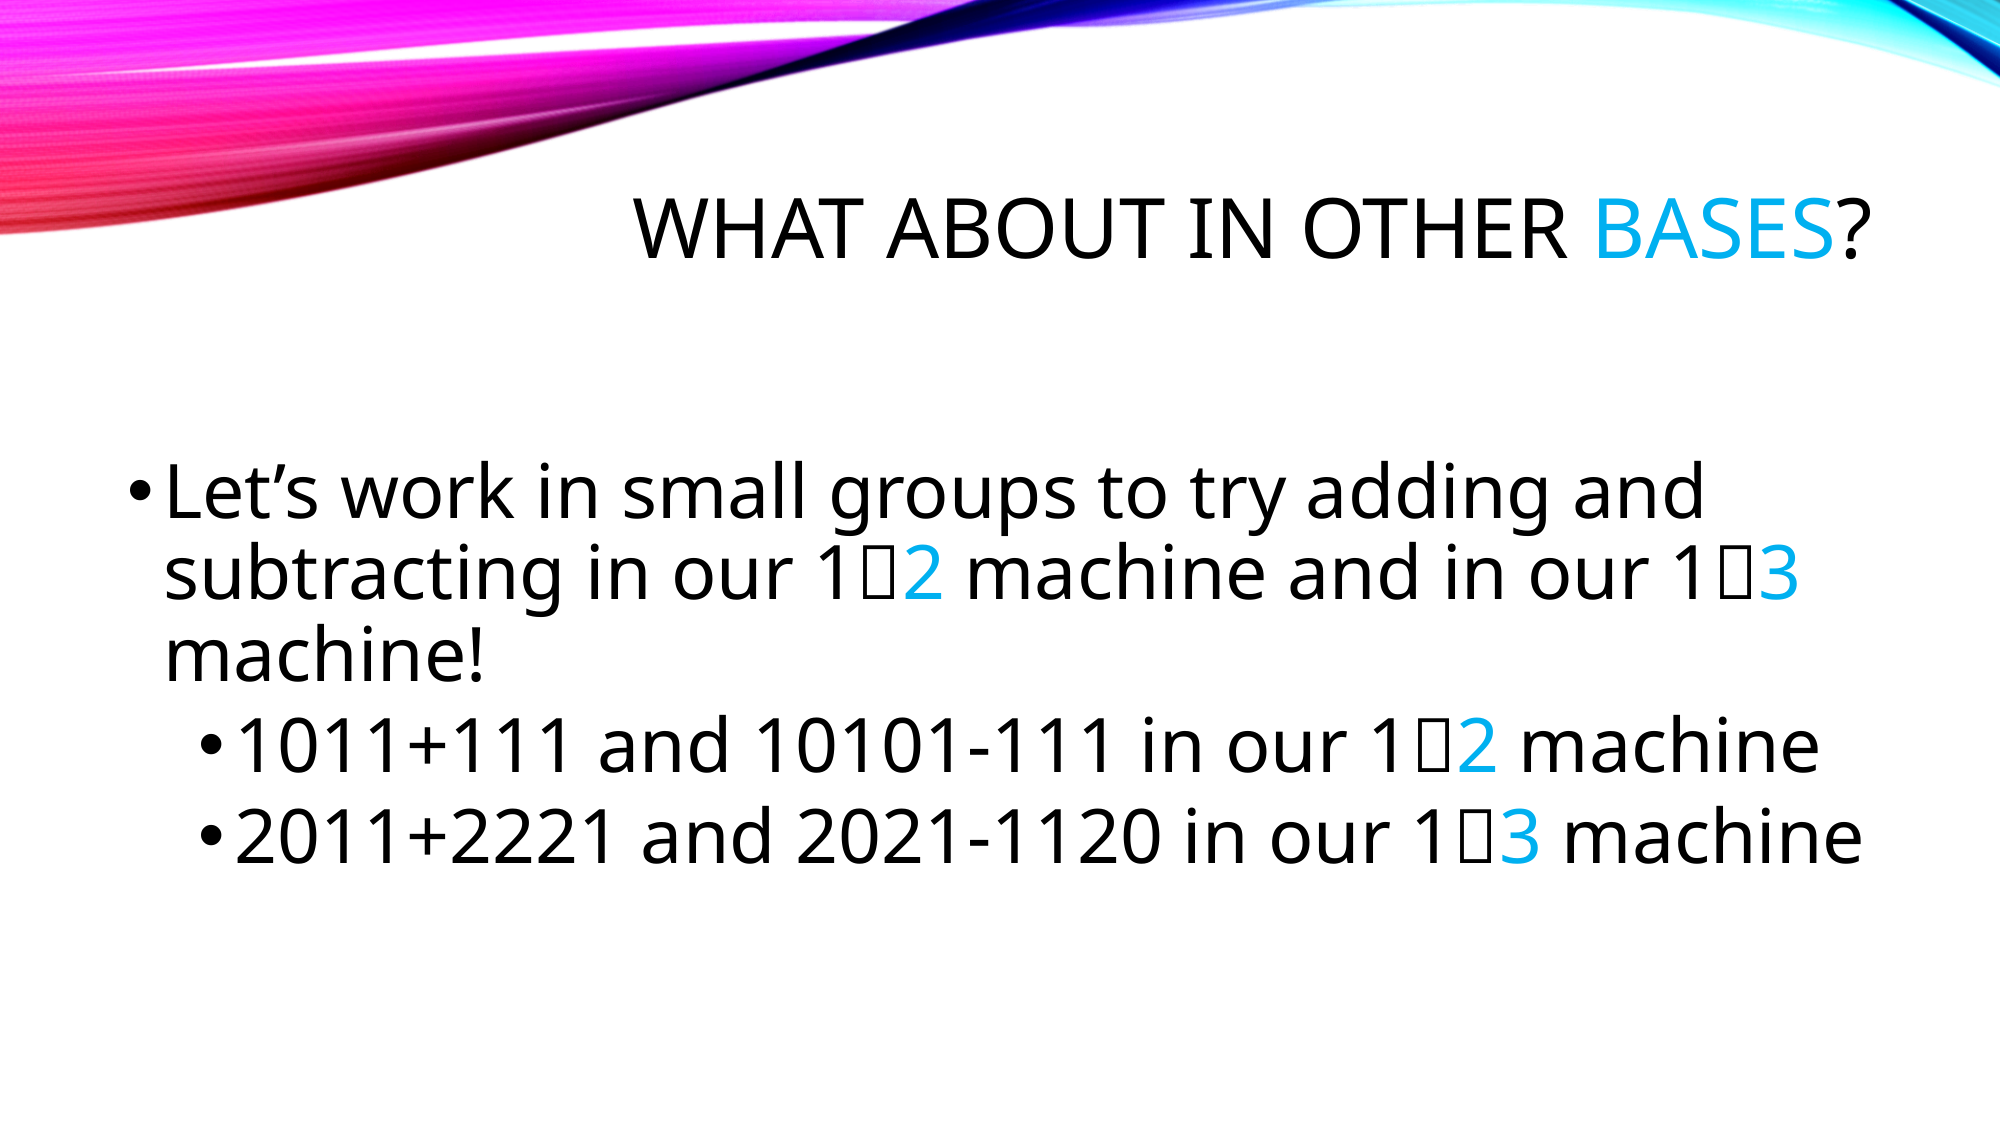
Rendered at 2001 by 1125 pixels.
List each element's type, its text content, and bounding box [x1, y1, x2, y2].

list Let’s work in small groups to try adding and subtracting in our 12 machine and in our 13 machine! 1011+111 and 10101-111 in our 12 machine 2011+2221 and 2021-1120 in our 13 machine [112, 360, 1888, 1021]
picture [0, 0, 2000, 237]
title What about in other bases? [474, 125, 1888, 338]
picture [1890, 0, 2000, 75]
picture [1910, 0, 2000, 45]
